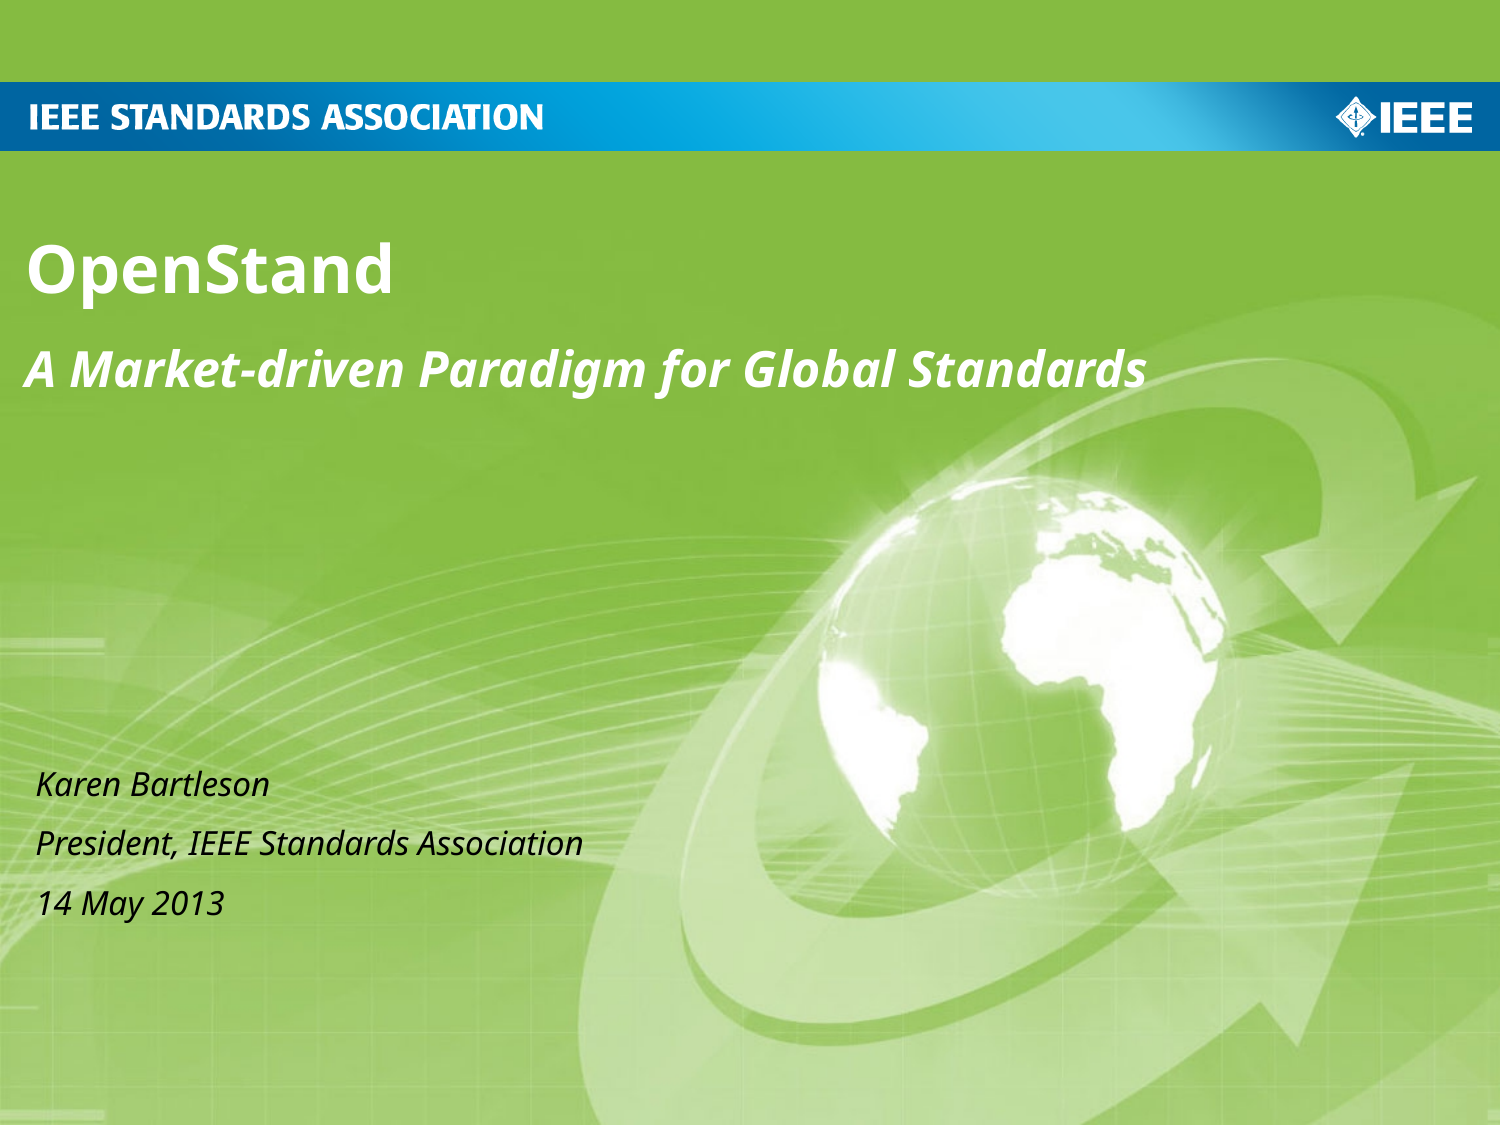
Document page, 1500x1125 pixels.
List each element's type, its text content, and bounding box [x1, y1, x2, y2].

picture [0, 0, 1500, 1125]
subtitle OpenStand A Market-driven Paradigm for Global Standards [25, 187, 1432, 645]
list Karen Bartleson President, IEEE Standards Association 14 May 2013 [35, 654, 674, 1031]
